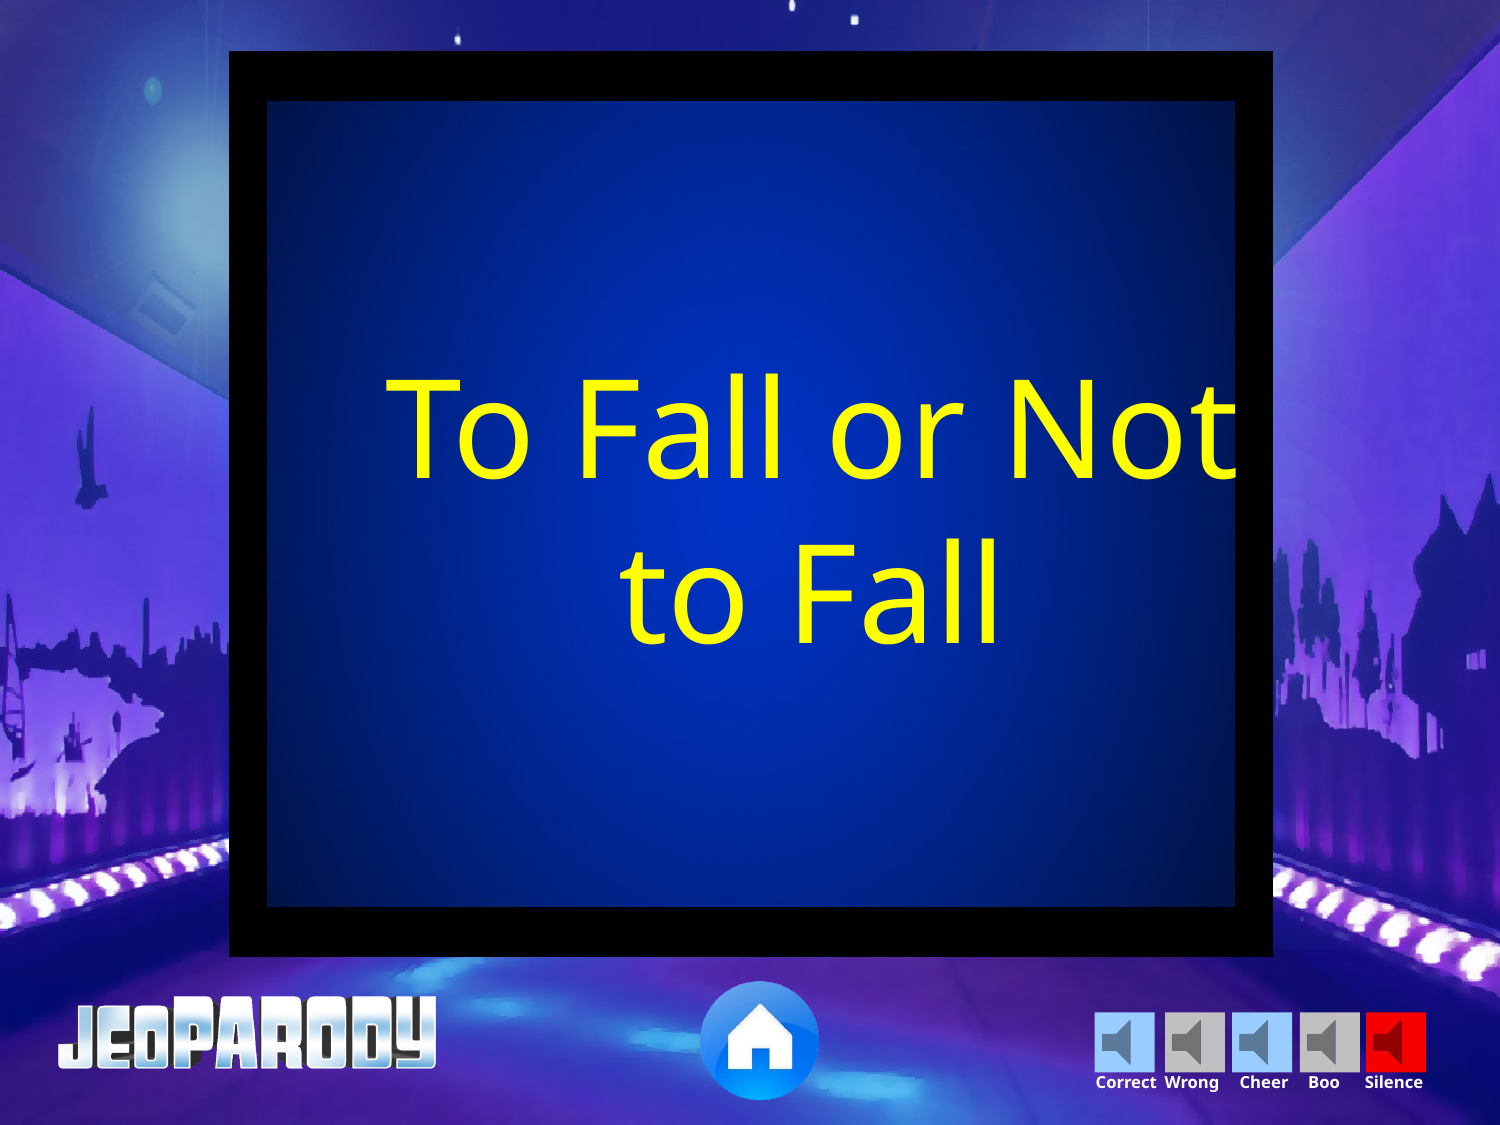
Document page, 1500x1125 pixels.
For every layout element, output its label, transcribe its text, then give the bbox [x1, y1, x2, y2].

text_box To Fall or Not to Fall [300, 333, 1325, 679]
picture [0, 0, 1500, 1125]
